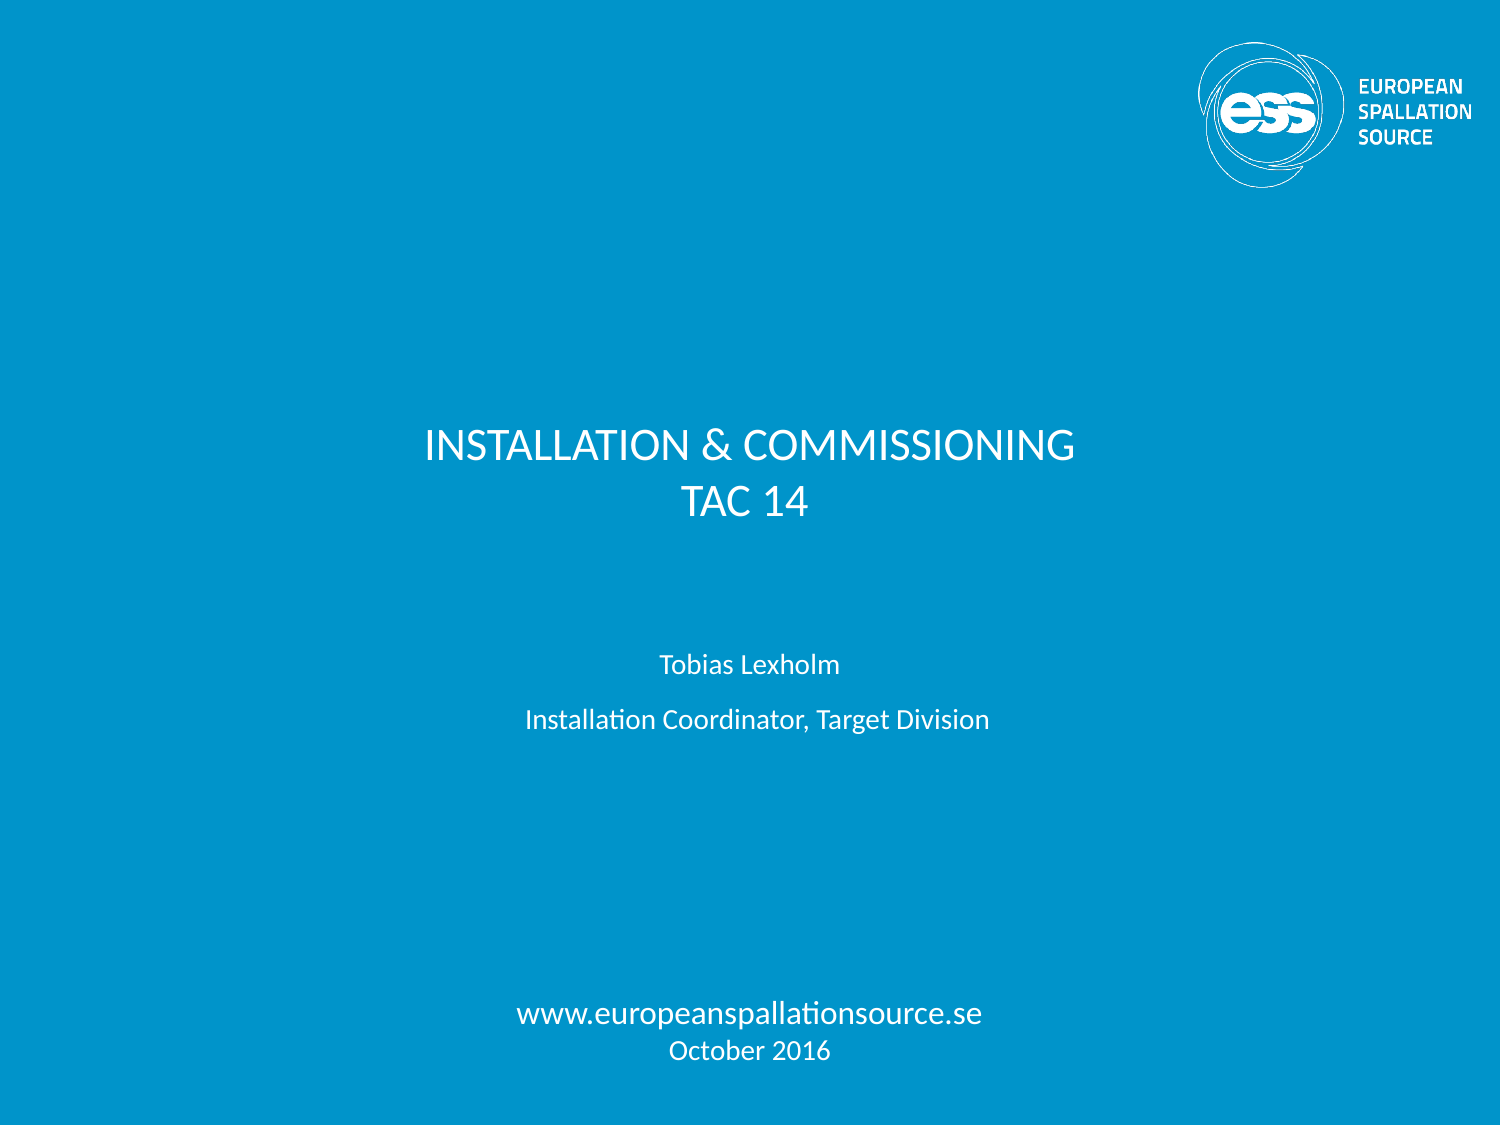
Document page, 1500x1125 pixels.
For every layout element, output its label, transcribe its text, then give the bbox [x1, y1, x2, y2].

picture [1398, 80, 1406, 93]
picture [1466, 105, 1470, 118]
picture [1371, 105, 1380, 118]
picture [1371, 130, 1381, 144]
picture [1455, 79, 1461, 93]
picture [1446, 105, 1457, 119]
picture [1385, 130, 1395, 144]
picture [1386, 79, 1395, 93]
picture [1360, 79, 1368, 93]
picture [1360, 105, 1367, 111]
picture [1450, 79, 1455, 93]
picture [1413, 79, 1422, 93]
picture [1429, 105, 1438, 118]
picture [1396, 105, 1403, 118]
picture [1383, 105, 1393, 118]
picture [1399, 130, 1408, 144]
picture [1360, 130, 1367, 144]
subtitle Tobias Lexholm Installation Coordinator, Target Division [225, 637, 1275, 925]
title INSTALLATION & COMMISSIONING TAC 14 [112, 349, 1388, 591]
picture [1424, 130, 1432, 144]
picture [1426, 79, 1434, 93]
picture [1417, 105, 1427, 118]
picture [1407, 105, 1414, 118]
picture [1360, 112, 1367, 119]
picture [1437, 79, 1447, 93]
picture [1372, 79, 1381, 93]
picture [1411, 130, 1420, 144]
picture [1221, 93, 1315, 133]
text_box www.europeanspallationsource.se October 2016 [374, 975, 1125, 1074]
picture [1461, 105, 1465, 118]
picture [1402, 79, 1409, 91]
